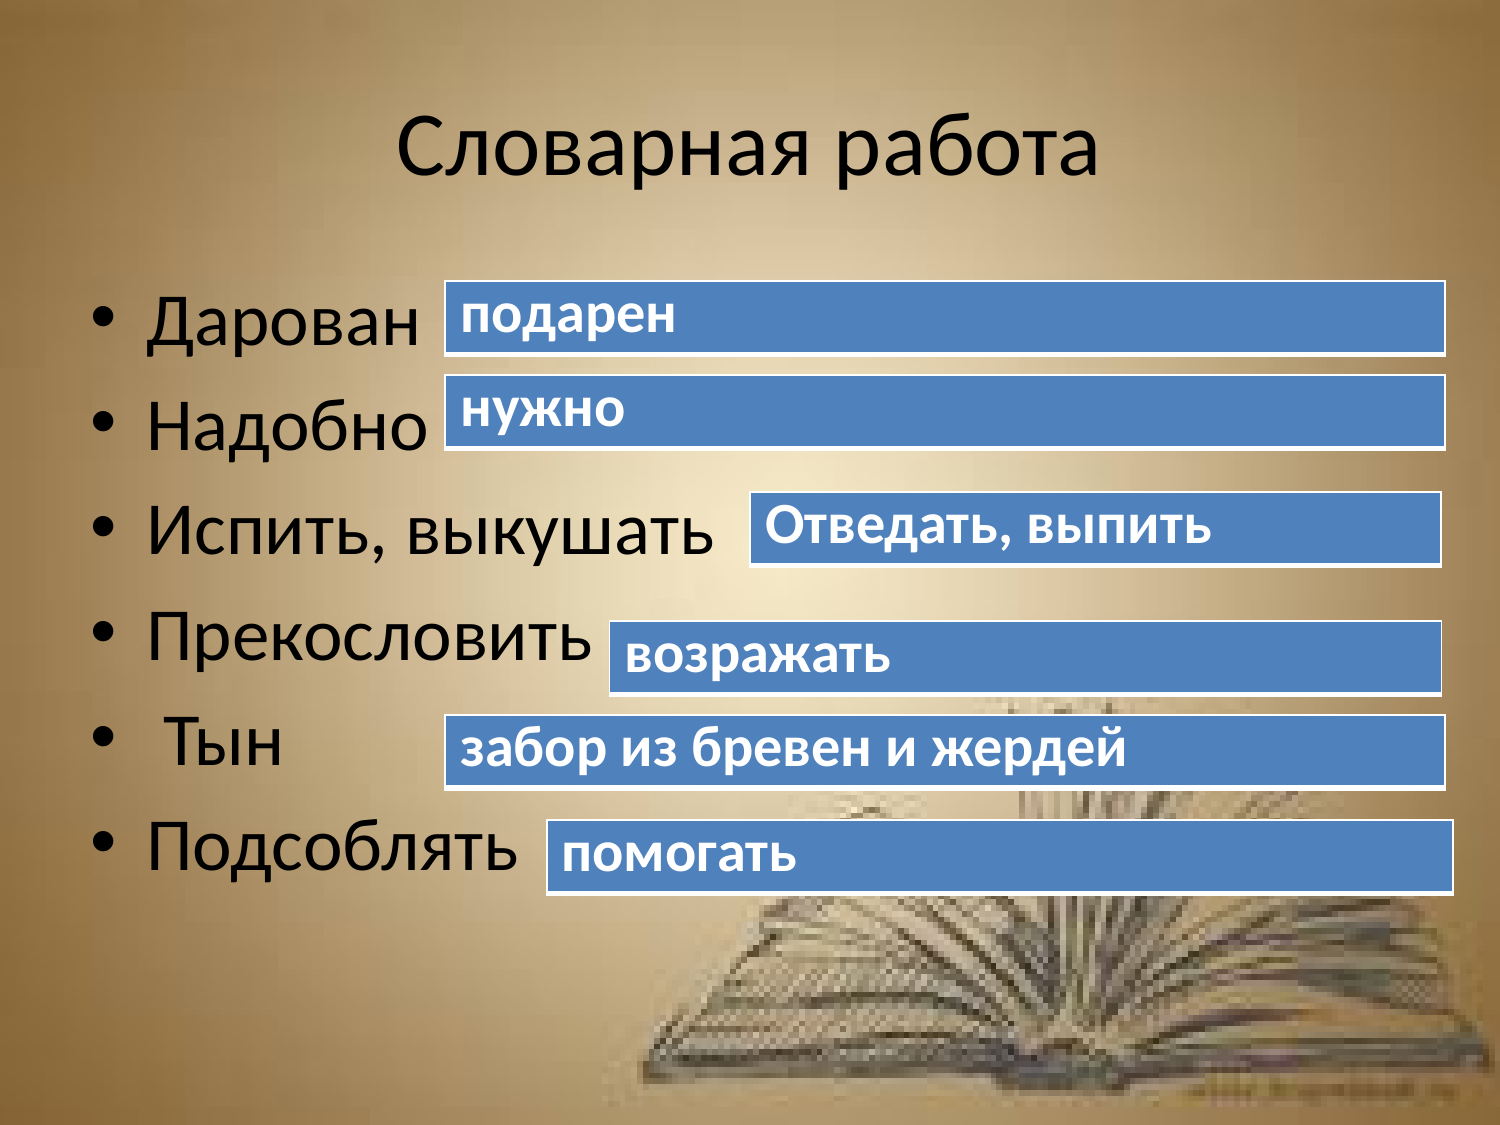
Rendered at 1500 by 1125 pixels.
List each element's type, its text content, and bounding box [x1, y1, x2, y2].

table_header подарен [446, 282, 1444, 352]
table_header забор из бревен и жердей [446, 716, 1444, 785]
picture [0, 0, 1500, 1125]
table_header нужно [446, 376, 1444, 446]
table_header помогать [548, 821, 1452, 891]
title Словарная работа [75, 45, 1425, 233]
table_header возражать [610, 622, 1441, 692]
table_header Отведать, выпить [751, 493, 1440, 563]
list Дарован Надобно Испить, выкушать Прекословить Тын Подсоблять [75, 262, 1425, 1005]
